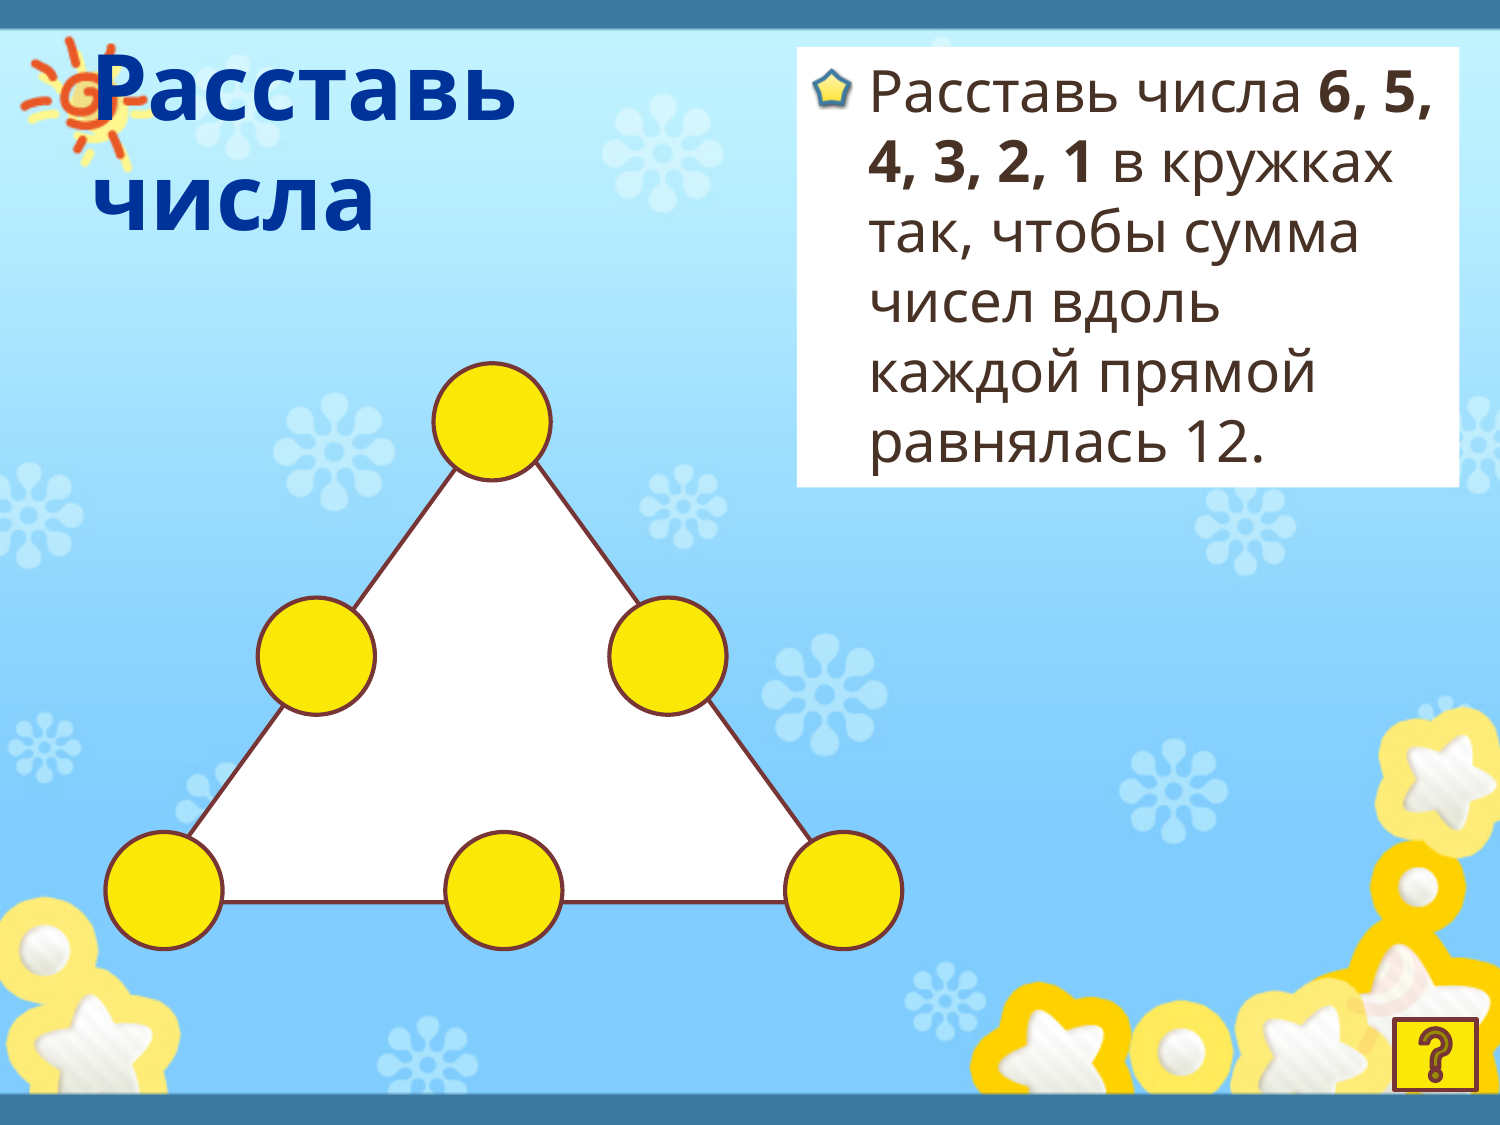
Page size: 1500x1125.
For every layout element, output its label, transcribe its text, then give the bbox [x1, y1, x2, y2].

text_box [607, 595, 729, 717]
text_box [1392, 1017, 1479, 1092]
title Расставь числа [75, 45, 750, 233]
text_box [431, 361, 553, 483]
text_box [187, 462, 812, 905]
text_box [782, 829, 905, 952]
list Расставь числа 6, 5, 4, 3, 2, 1 в кружках так, чтобы сумма чисел вдоль каждой прямой равнялась 12. [796, 46, 1460, 488]
picture [0, 0, 1500, 1125]
text_box [255, 595, 378, 717]
text_box [443, 829, 565, 952]
text_box [103, 829, 225, 952]
